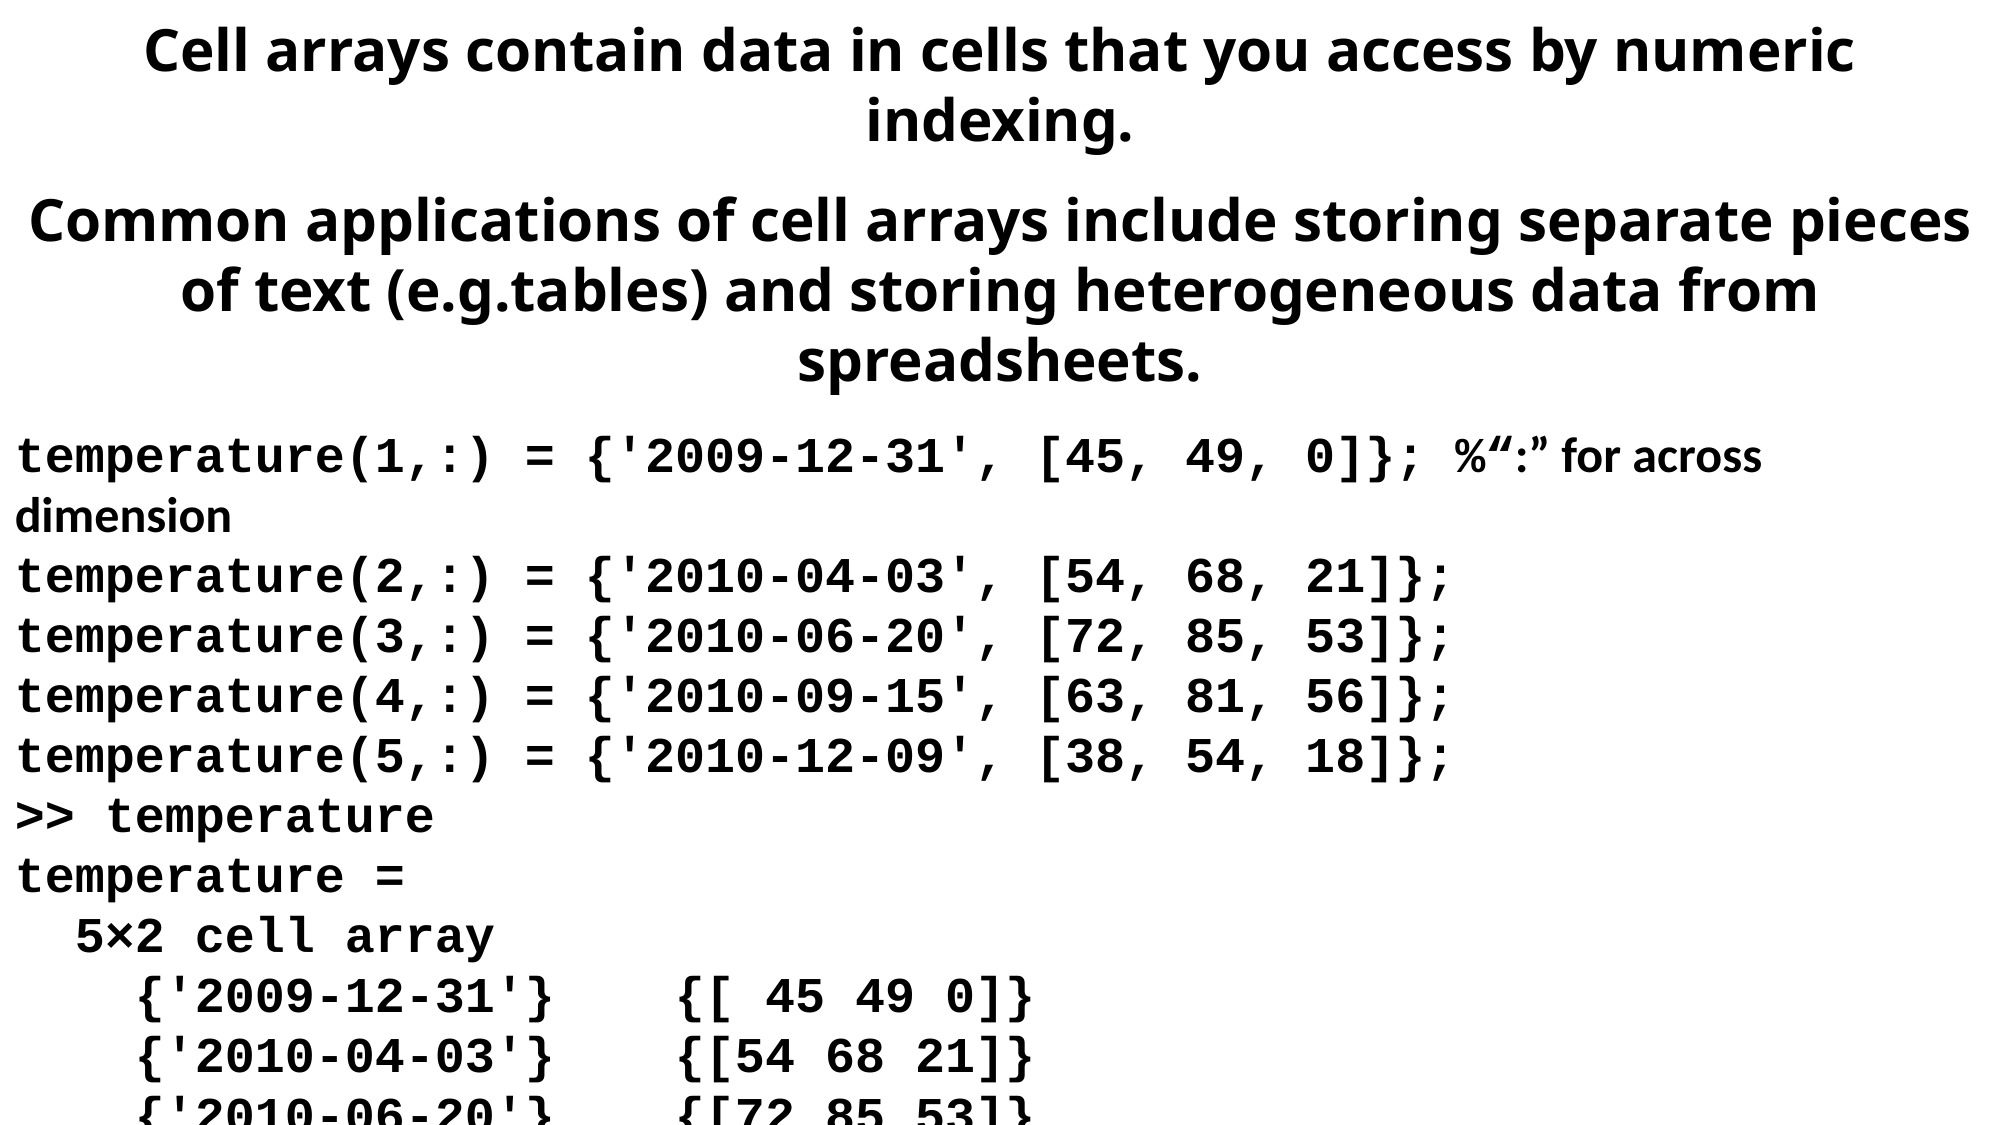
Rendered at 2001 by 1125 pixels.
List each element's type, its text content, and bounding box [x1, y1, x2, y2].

text_box Cell arrays contain data in cells that you access by numeric indexing. Common applications of cell arrays include storing separate pieces of text (e.g.tables) and storing heterogeneous data from spreadsheets. temperature(1,:) = {'2009-12-31', [45, 49, 0]}; %“:” for across dimension temperature(2,:) = {'2010-04-03', [54, 68, 21]}; temperature(3,:) = {'2010-06-20', [72, 85, 53]}; temperature(4,:) = {'2010-09-15', [63, 81, 56]}; temperature(5,:) = {'2010-12-09', [38, 54, 18]}; >> temperature temperature = 5×2 cell array {'2009-12-31'} {[ 45 49 0]} {'2010-04-03'} {[54 68 21]} {'2010-06-20'} {[72 85 53]} {'2010-09-15'} {[63 81 56]} {'2010-12-09'} {[38 54 18]} [0, 5, 2000, 1125]
